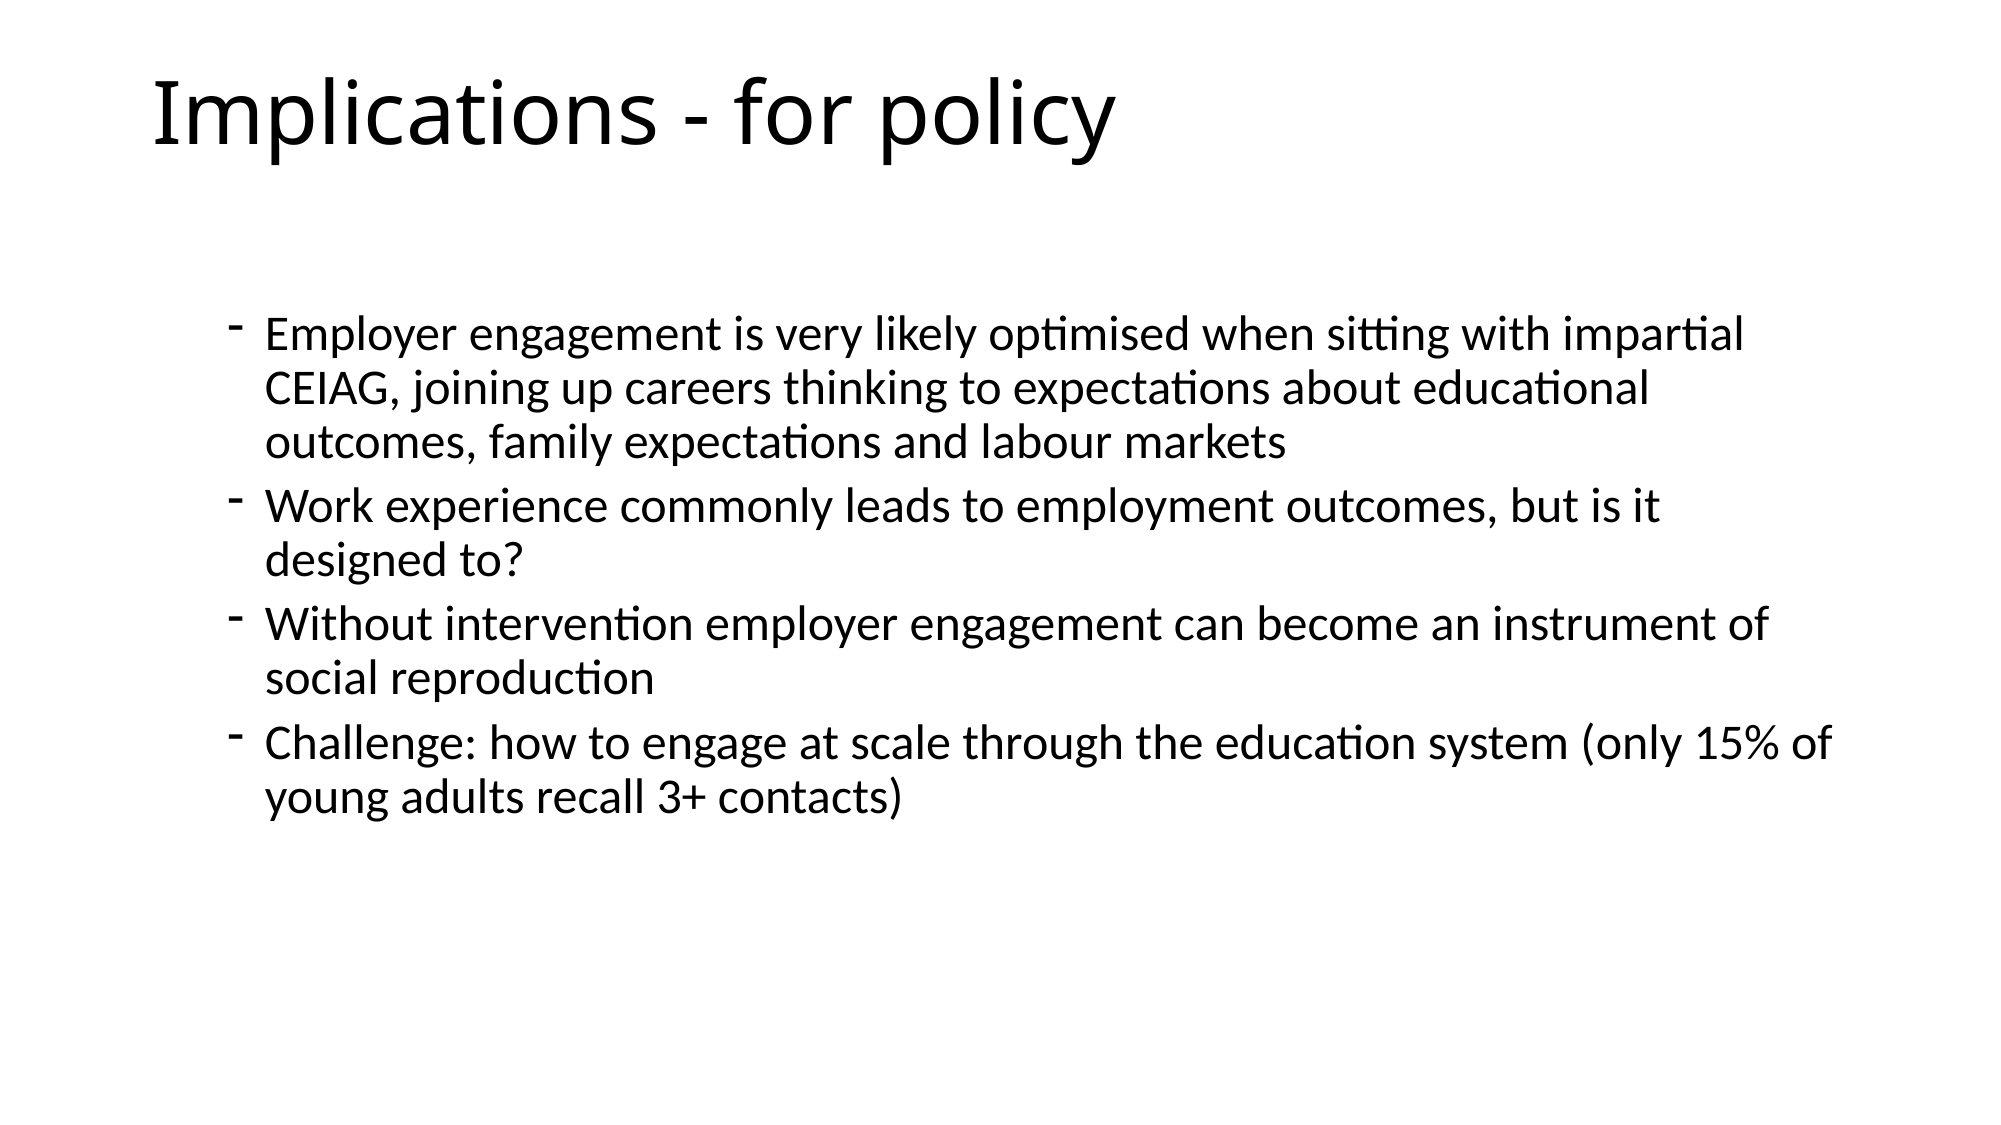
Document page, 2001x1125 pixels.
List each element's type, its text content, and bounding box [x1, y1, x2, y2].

list Employer engagement is very likely optimised when sitting with impartial CEIAG, joining up careers thinking to expectations about educational outcomes, family expectations and labour markets Work experience commonly leads to employment outcomes, but is it designed to? Without intervention employer engagement can become an instrument of social reproduction Challenge: how to engage at scale through the education system (only 15% of young adults recall 3+ contacts) [137, 299, 1863, 1014]
title Implications - for policy [137, 59, 1863, 278]
